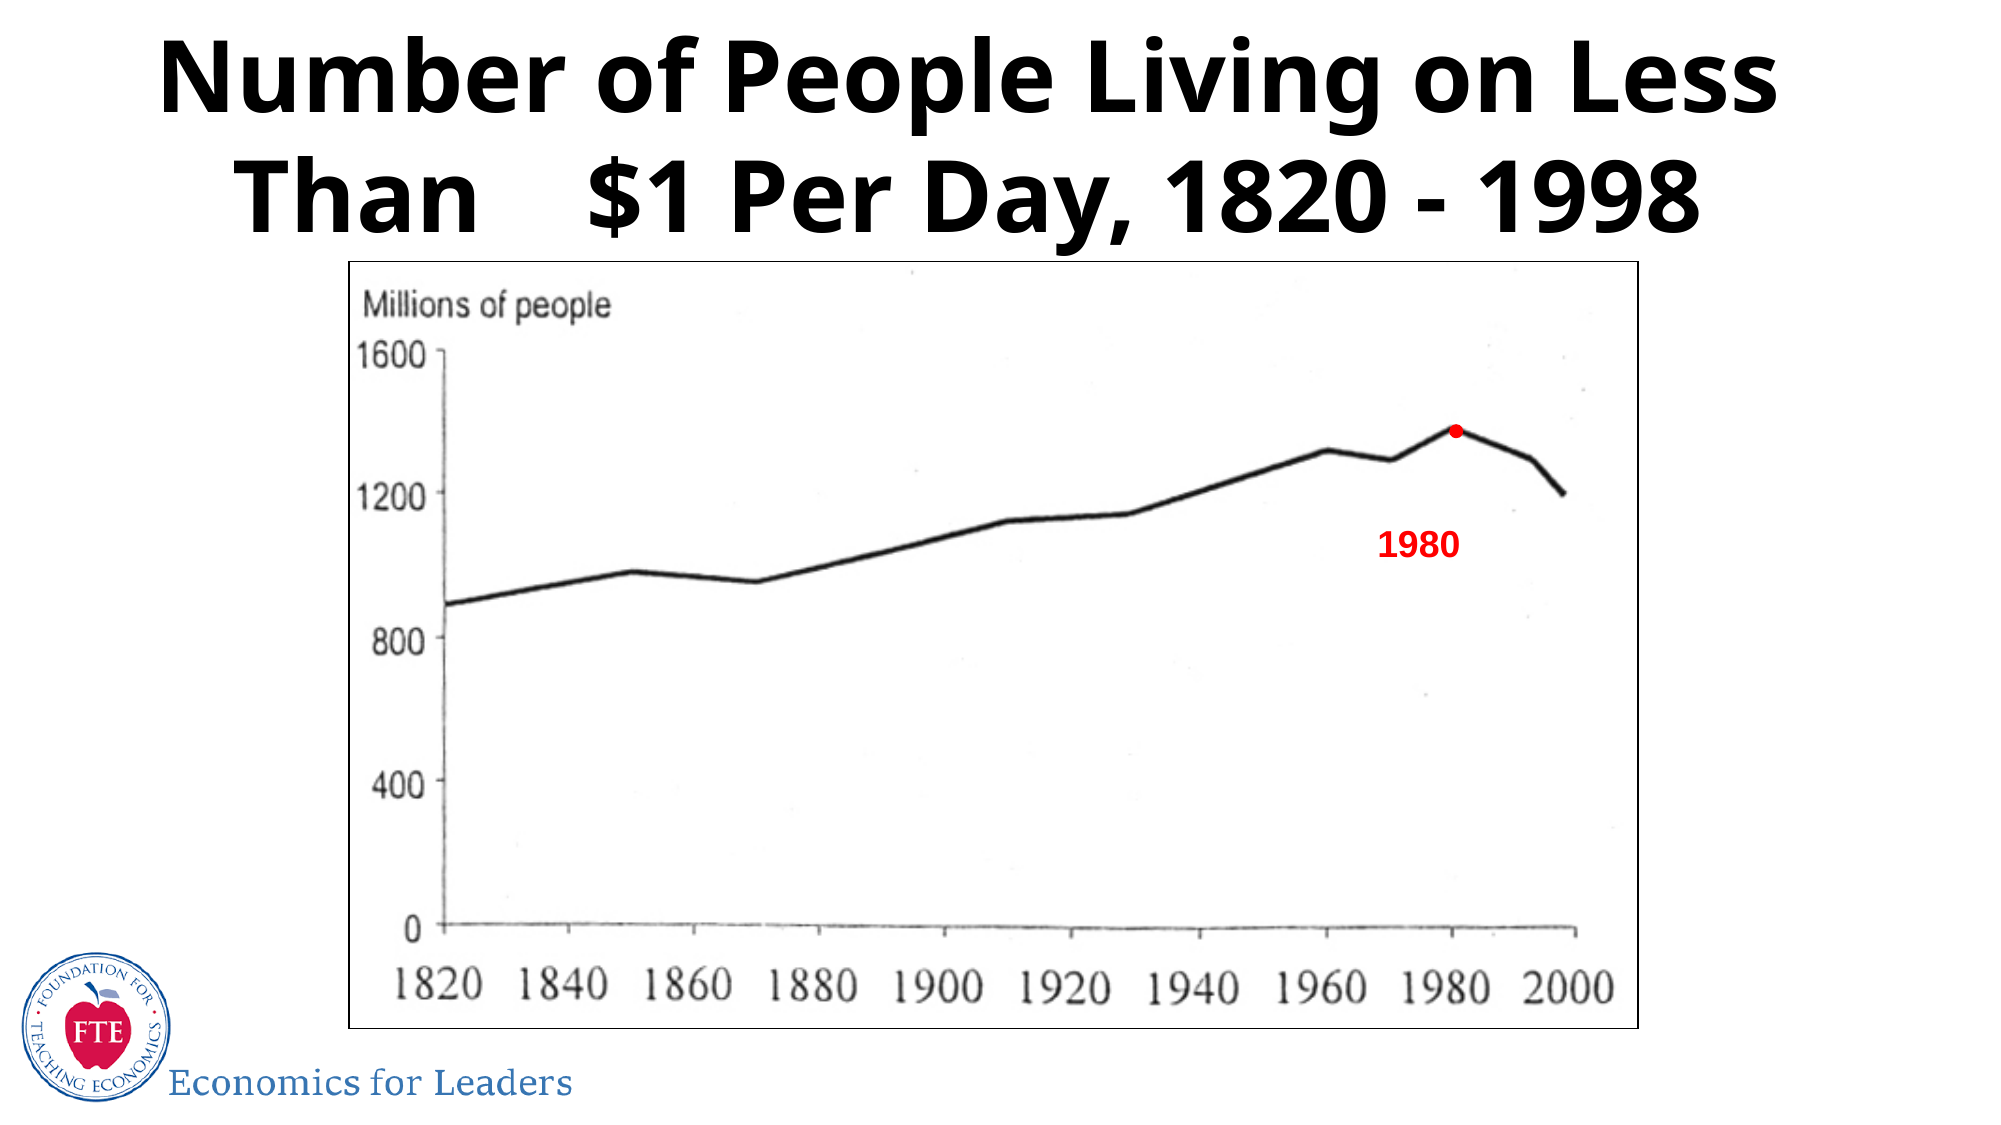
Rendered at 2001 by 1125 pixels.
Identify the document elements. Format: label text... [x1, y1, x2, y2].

picture [15, 262, 1638, 1105]
text_box Number of People Living on Less Than $1 Per Day, 1820 - 1998 [112, 4, 1825, 260]
